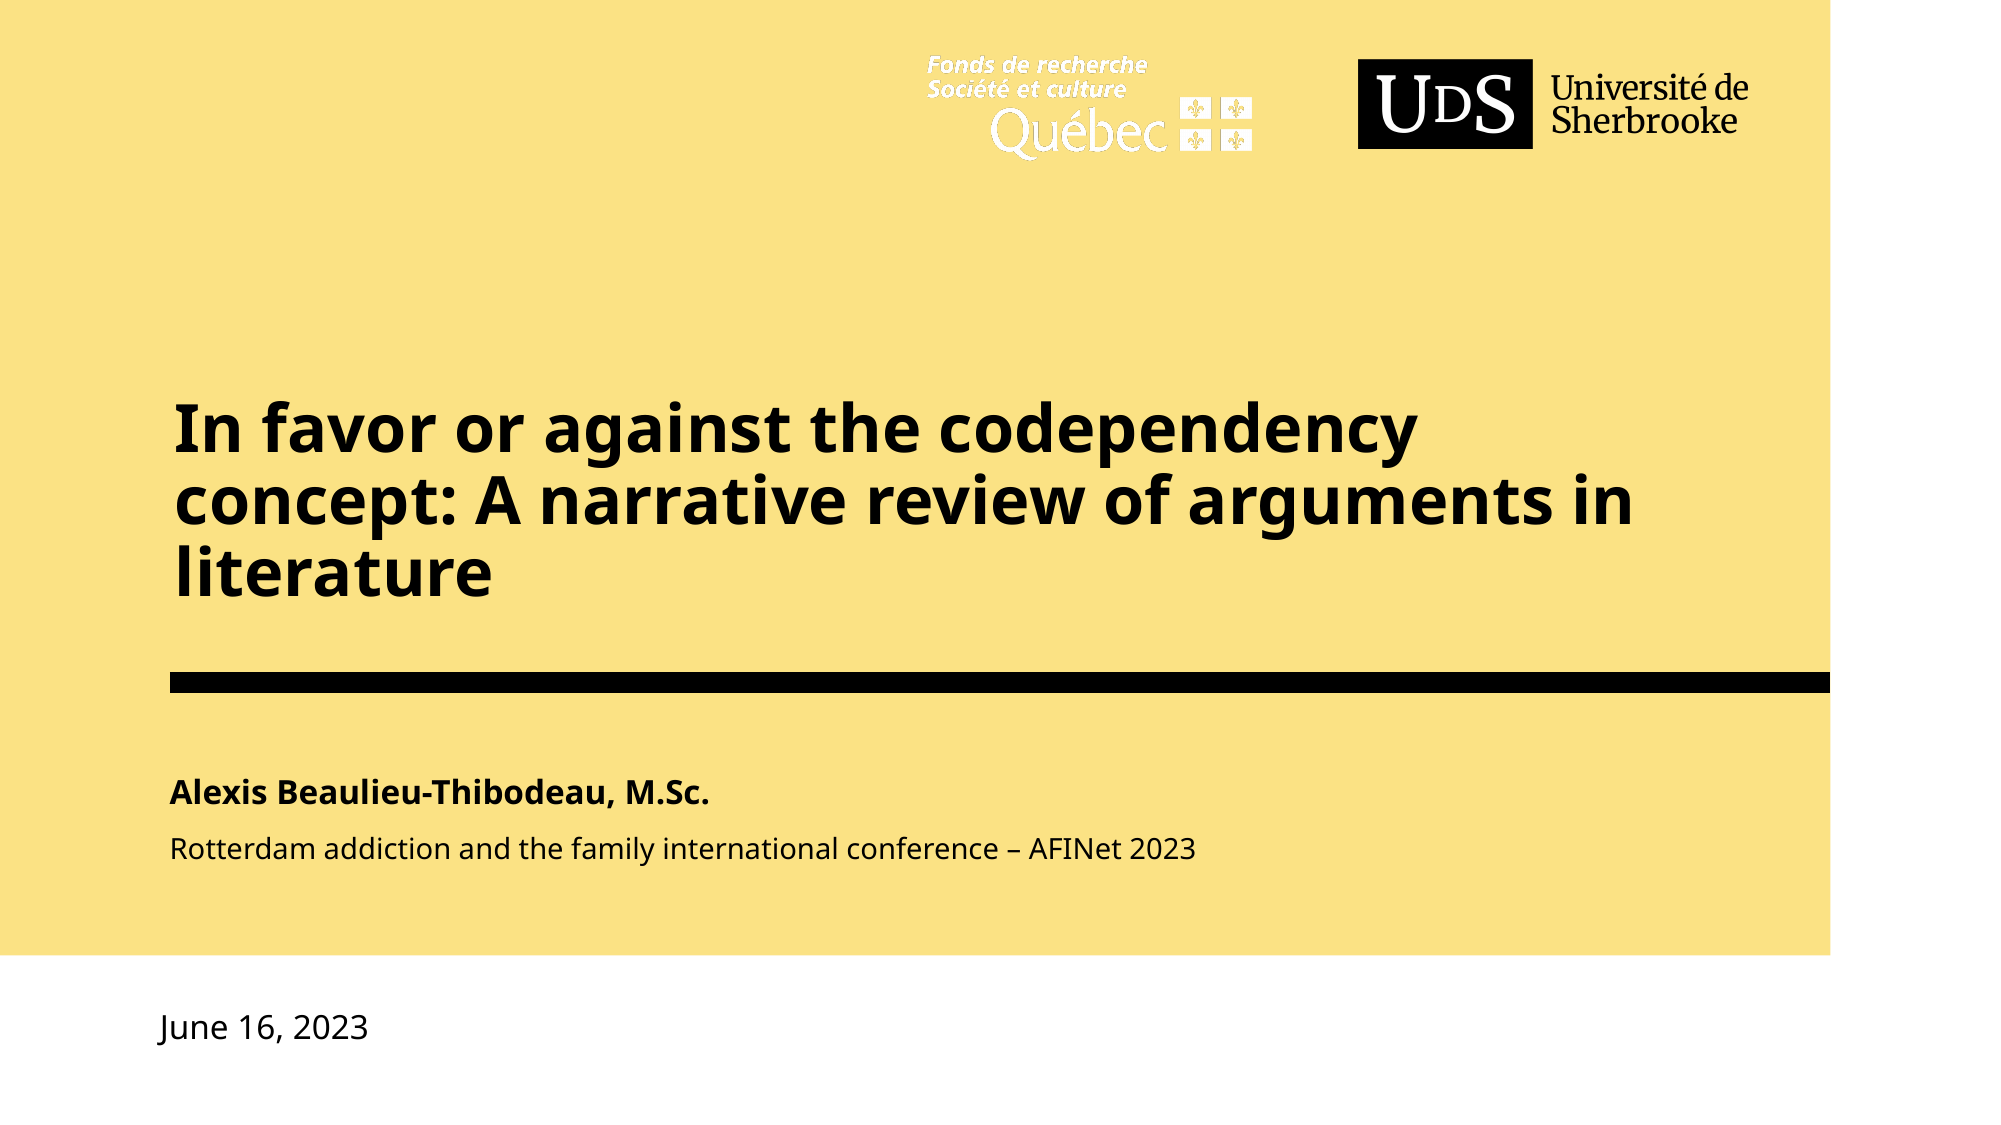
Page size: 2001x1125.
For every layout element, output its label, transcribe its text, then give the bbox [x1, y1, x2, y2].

text_box [770, 408, 789, 417]
list Alexis Beaulieu-Thibodeau, M.Sc. [169, 775, 1450, 822]
text_box [1249, 402, 1257, 417]
picture [1322, 23, 1784, 185]
text_box [268, 402, 289, 417]
text_box [816, 408, 835, 417]
text_box [670, 402, 680, 410]
text_box [844, 402, 853, 417]
picture [891, 2, 1287, 204]
title In favor or against the codependency concept: A narrative review of arguments in literature [160, 417, 1715, 619]
text_box June 16, 2023 [160, 1010, 412, 1057]
text_box [177, 405, 197, 417]
text_box Rotterdam addiction and the family international conference – AFINet 2023 [169, 830, 1824, 877]
text_box [1042, 402, 1050, 417]
